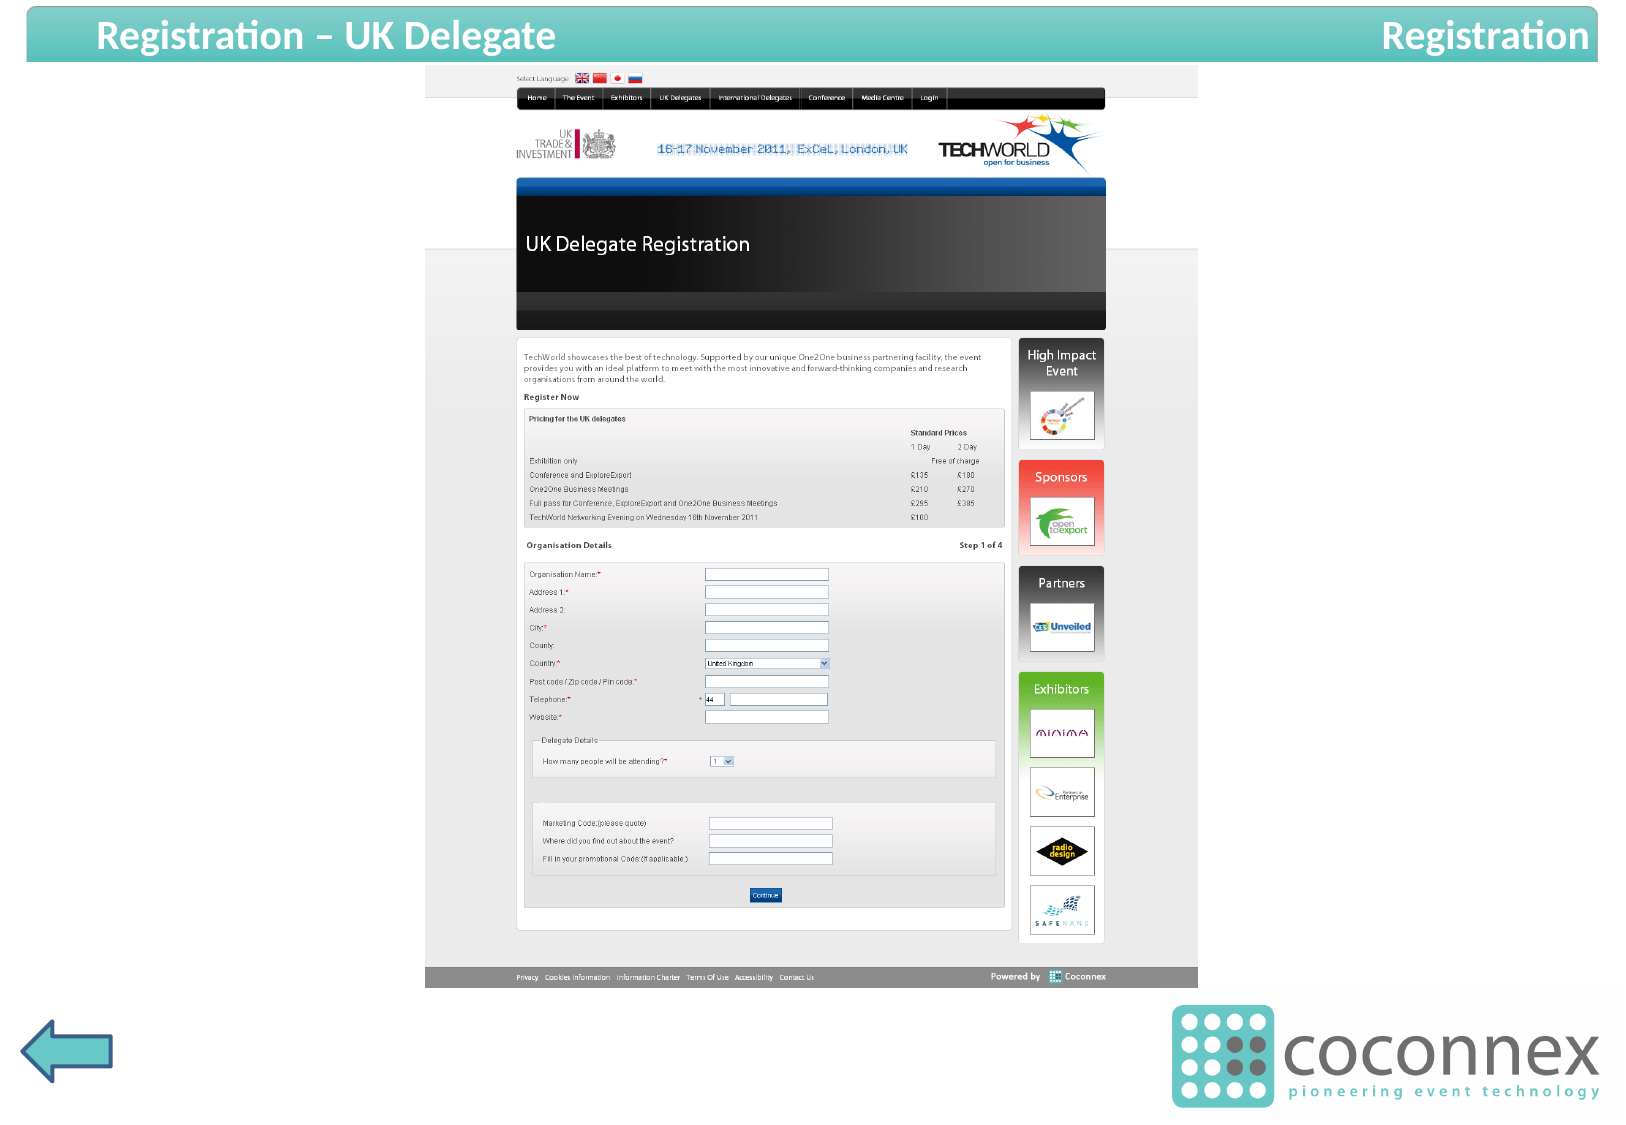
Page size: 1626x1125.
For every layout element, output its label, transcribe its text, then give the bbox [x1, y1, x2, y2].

picture [1158, 987, 1622, 1122]
text_box [20, 1019, 113, 1084]
title Registration – UK Delegate Registration [81, 0, 1625, 71]
picture [26, 6, 81, 62]
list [424, 65, 1199, 996]
